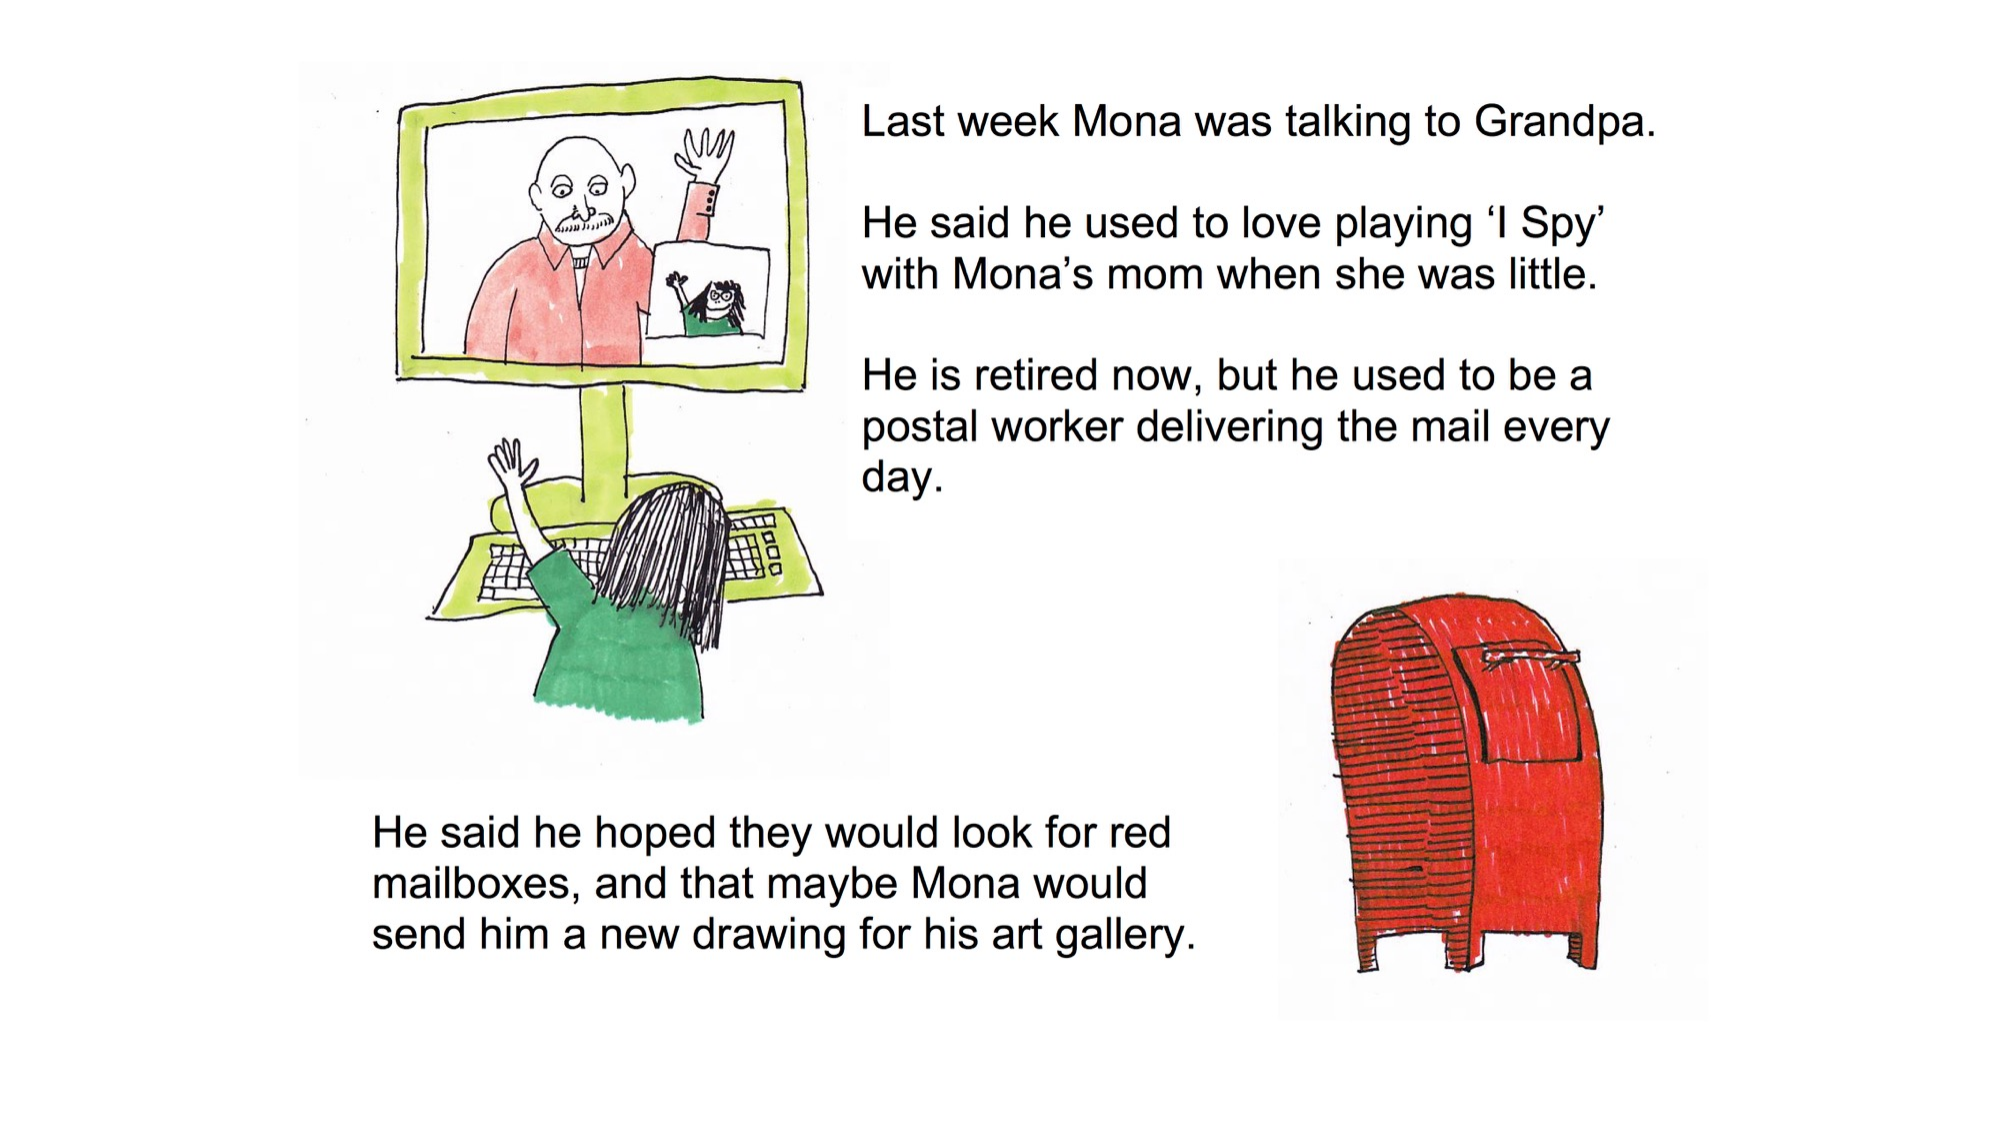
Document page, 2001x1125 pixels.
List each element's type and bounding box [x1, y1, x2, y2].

picture [272, 0, 1728, 1125]
